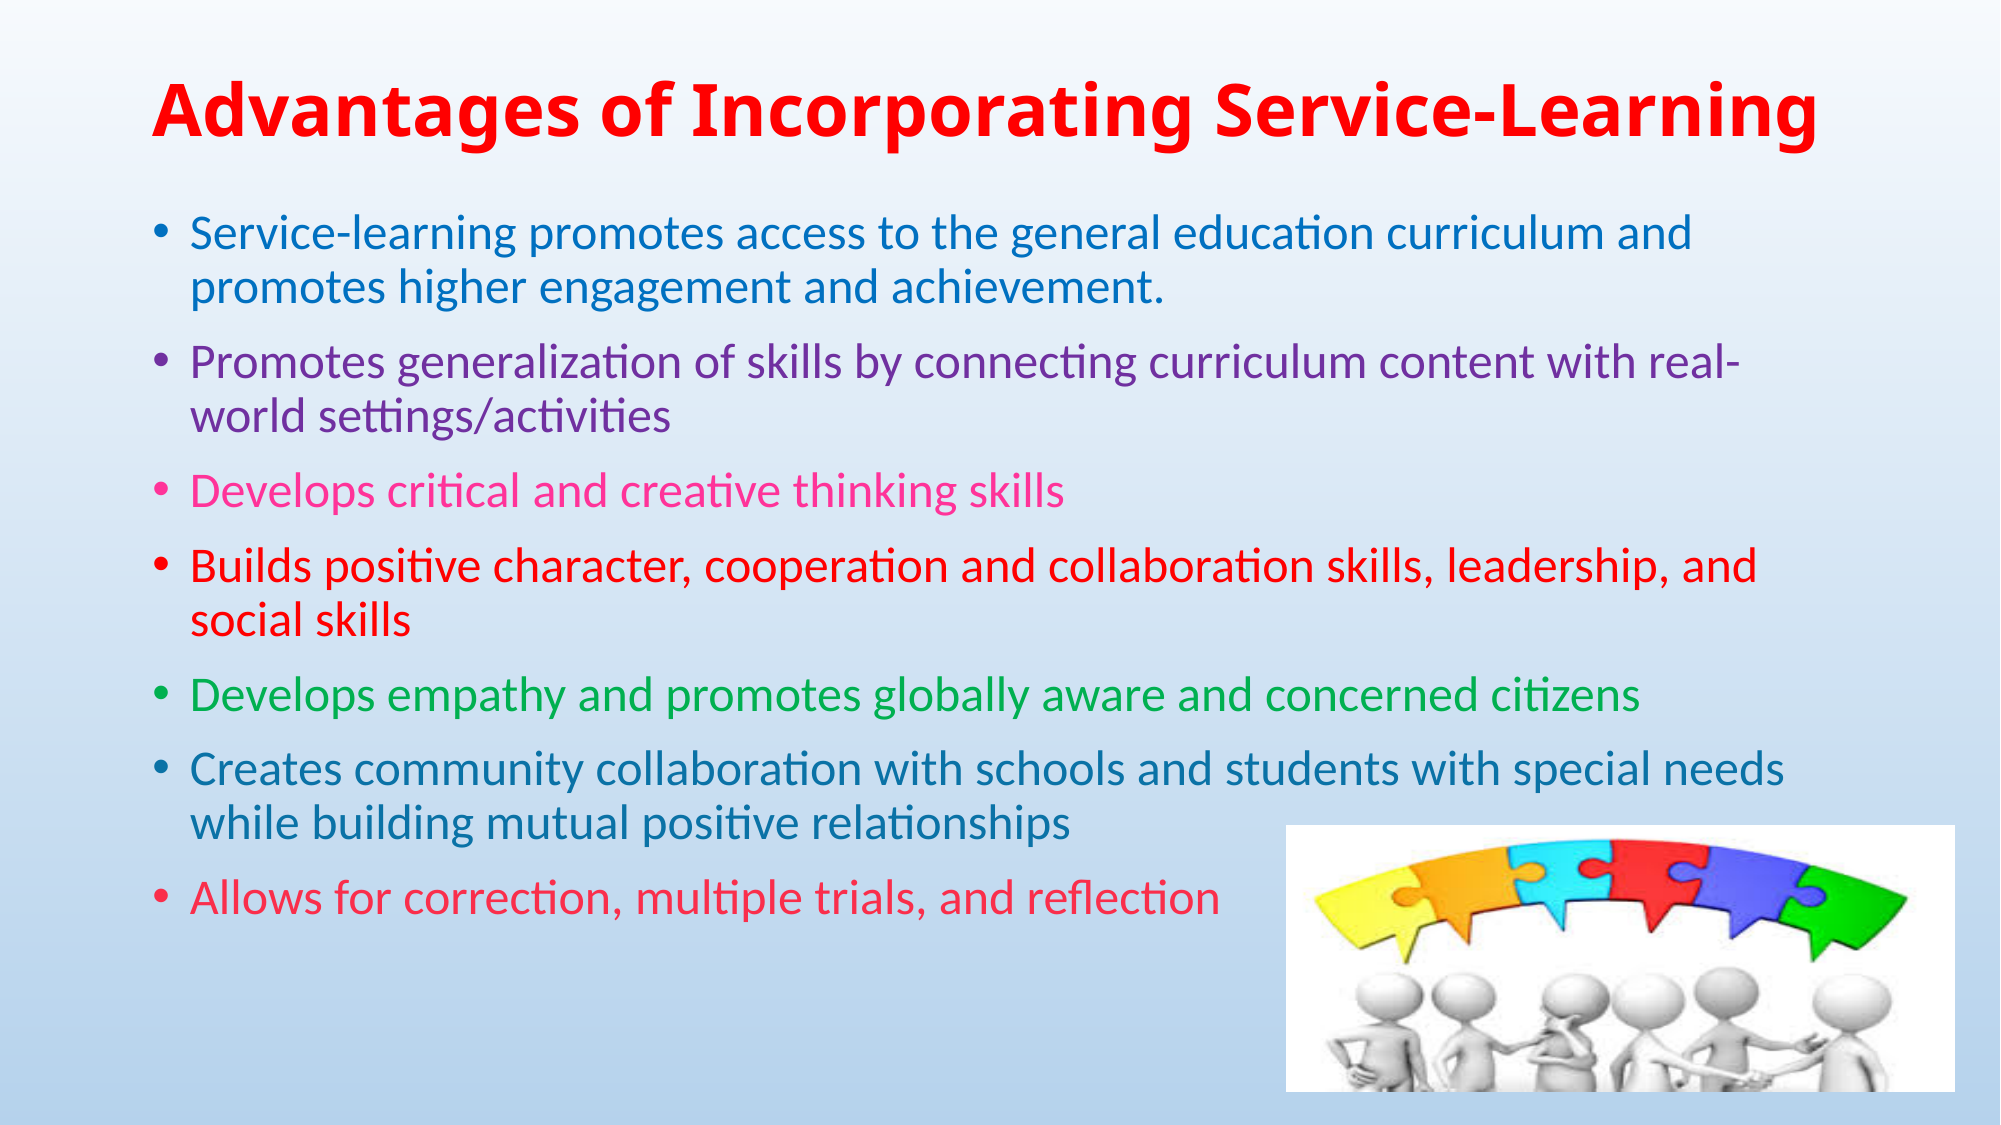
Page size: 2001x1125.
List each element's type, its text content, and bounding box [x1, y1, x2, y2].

list Service-learning promotes access to the general education curriculum and promotes higher engagement and achievement. Promotes generalization of skills by connecting curriculum content with real-world settings/activities Develops critical and creative thinking skills Builds positive character, cooperation and collaboration skills, leadership, and social skills Develops empathy and promotes globally aware and concerned citizens Creates community collaboration with schools and students with special needs while building mutual positive relationships Allows for correction, multiple trials, and reflection [137, 199, 1863, 1014]
title Advantages of Incorporating Service-Learning [137, 59, 1863, 168]
picture [1285, 825, 1955, 1092]
